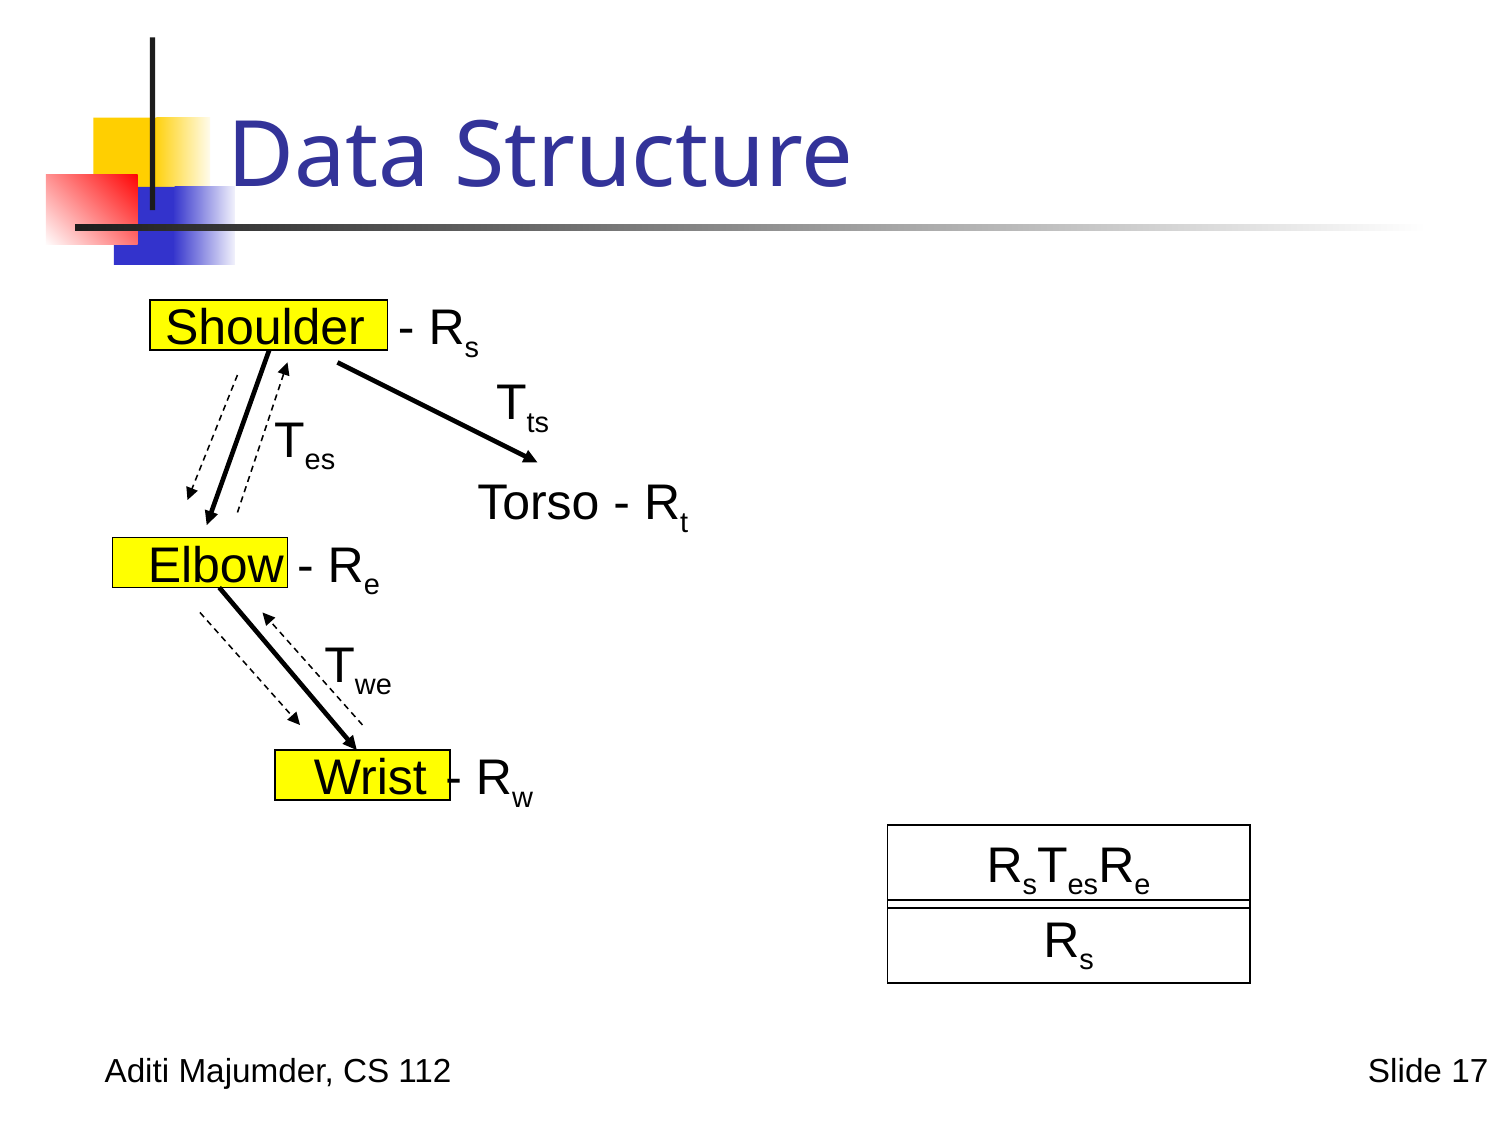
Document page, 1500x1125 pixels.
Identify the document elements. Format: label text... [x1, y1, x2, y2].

text_box Tts [481, 362, 565, 446]
text_box [205, 349, 270, 526]
text_box [504, 446, 538, 462]
text_box - Re [282, 524, 395, 608]
title Data Structure [212, 37, 1468, 213]
text_box - Rw [430, 737, 548, 821]
text_box Elbow [132, 524, 282, 600]
text_box [277, 362, 290, 377]
text_box - Rs [382, 287, 494, 371]
text_box [321, 708, 357, 751]
text_box Wrist [299, 737, 430, 813]
text_box [186, 486, 198, 500]
text_box Shoulder [150, 287, 382, 363]
text_box [112, 537, 132, 588]
text_box RsTesRe [887, 824, 1250, 908]
text_box Twe [309, 624, 408, 708]
text_box [287, 711, 301, 725]
text_box Tes [259, 399, 351, 483]
text_box Torso - Rt [462, 462, 704, 546]
text_box Rs [887, 908, 1250, 983]
text_box [275, 750, 299, 800]
text_box [262, 612, 276, 626]
